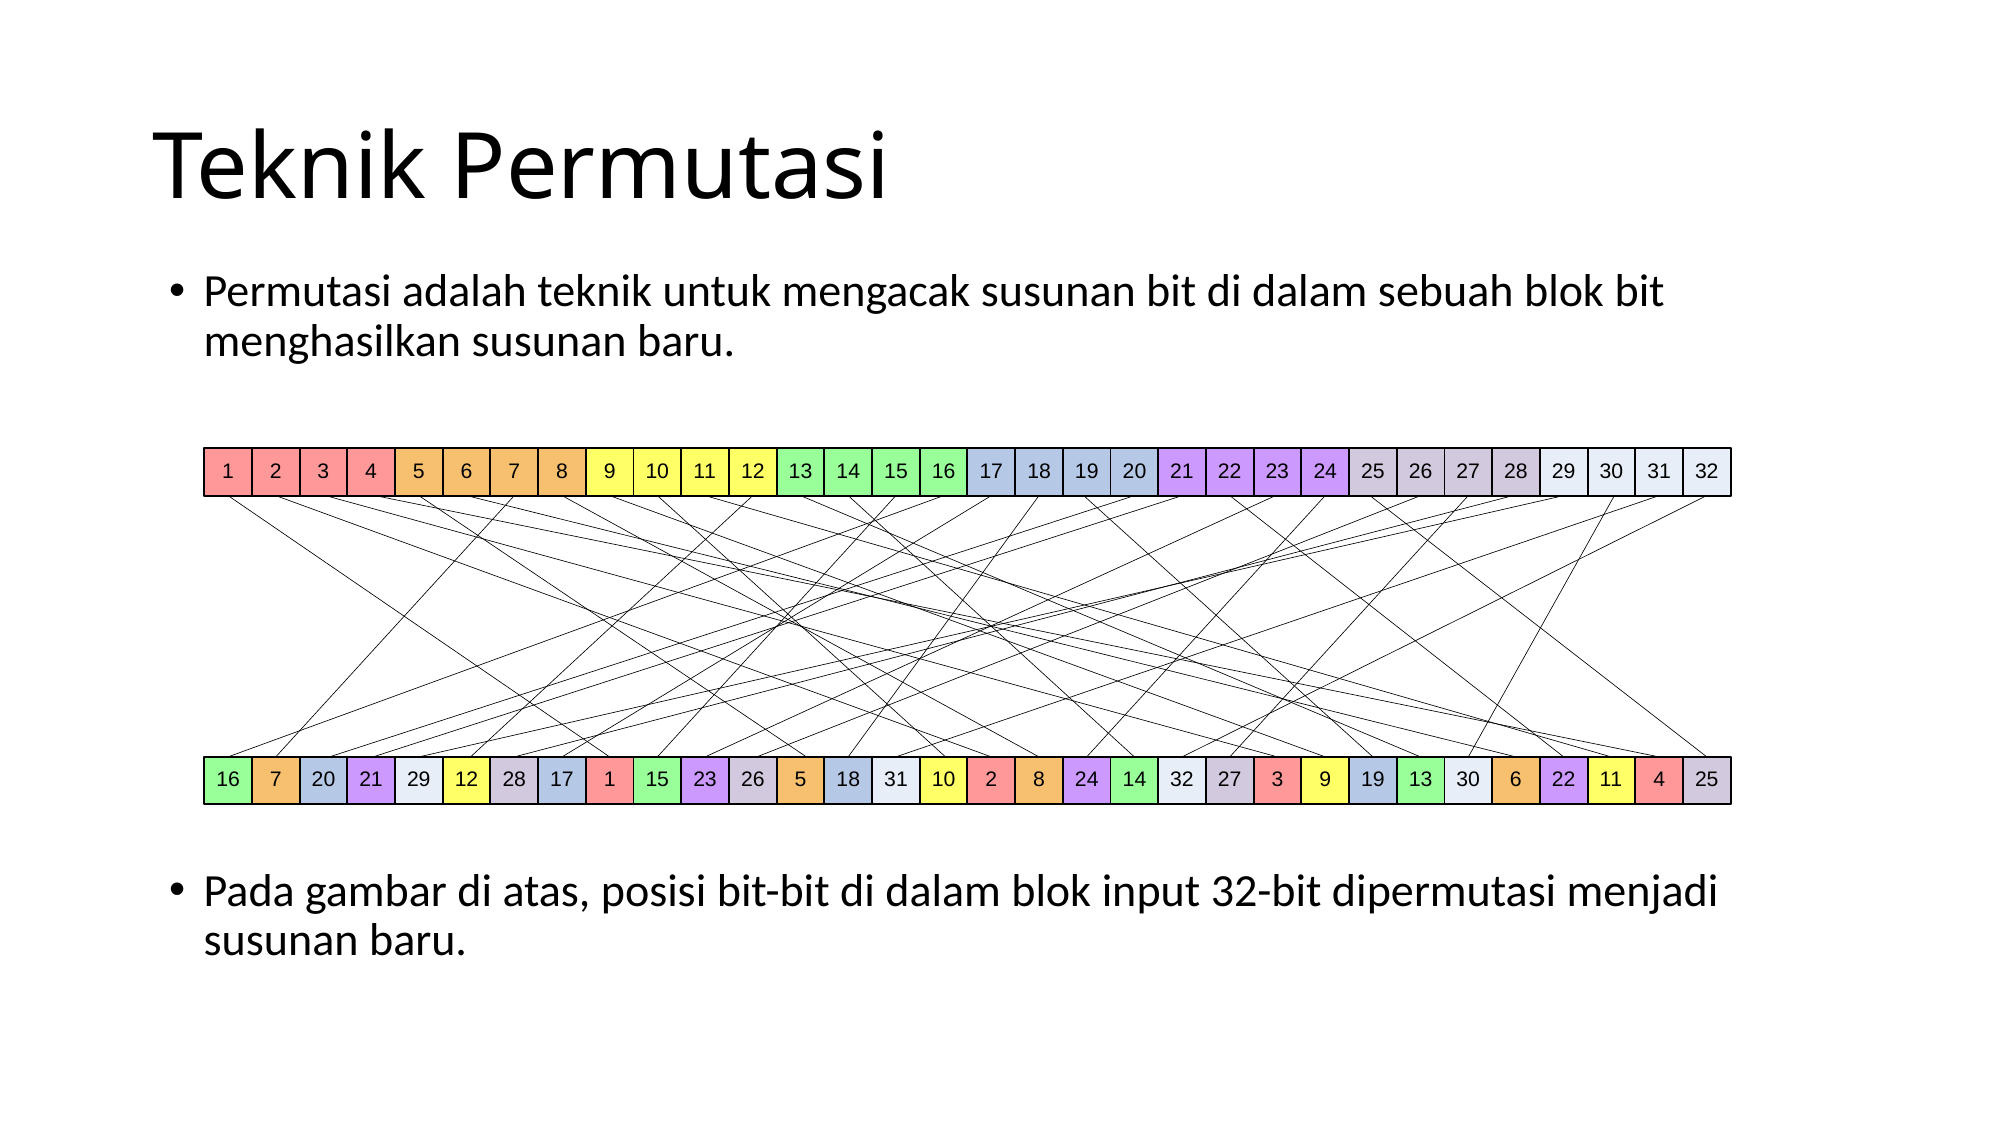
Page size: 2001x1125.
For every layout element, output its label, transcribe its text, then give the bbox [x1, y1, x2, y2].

title Teknik Permutasi [137, 59, 1863, 278]
list Permutasi adalah teknik untuk mengacak susunan bit di dalam sebuah blok bit menghasilkan susunan baru. Pada gambar di atas, posisi bit-bit di dalam blok input 32-bit dipermutasi menjadi susunan baru. [154, 259, 1880, 974]
picture [198, 442, 1735, 809]
